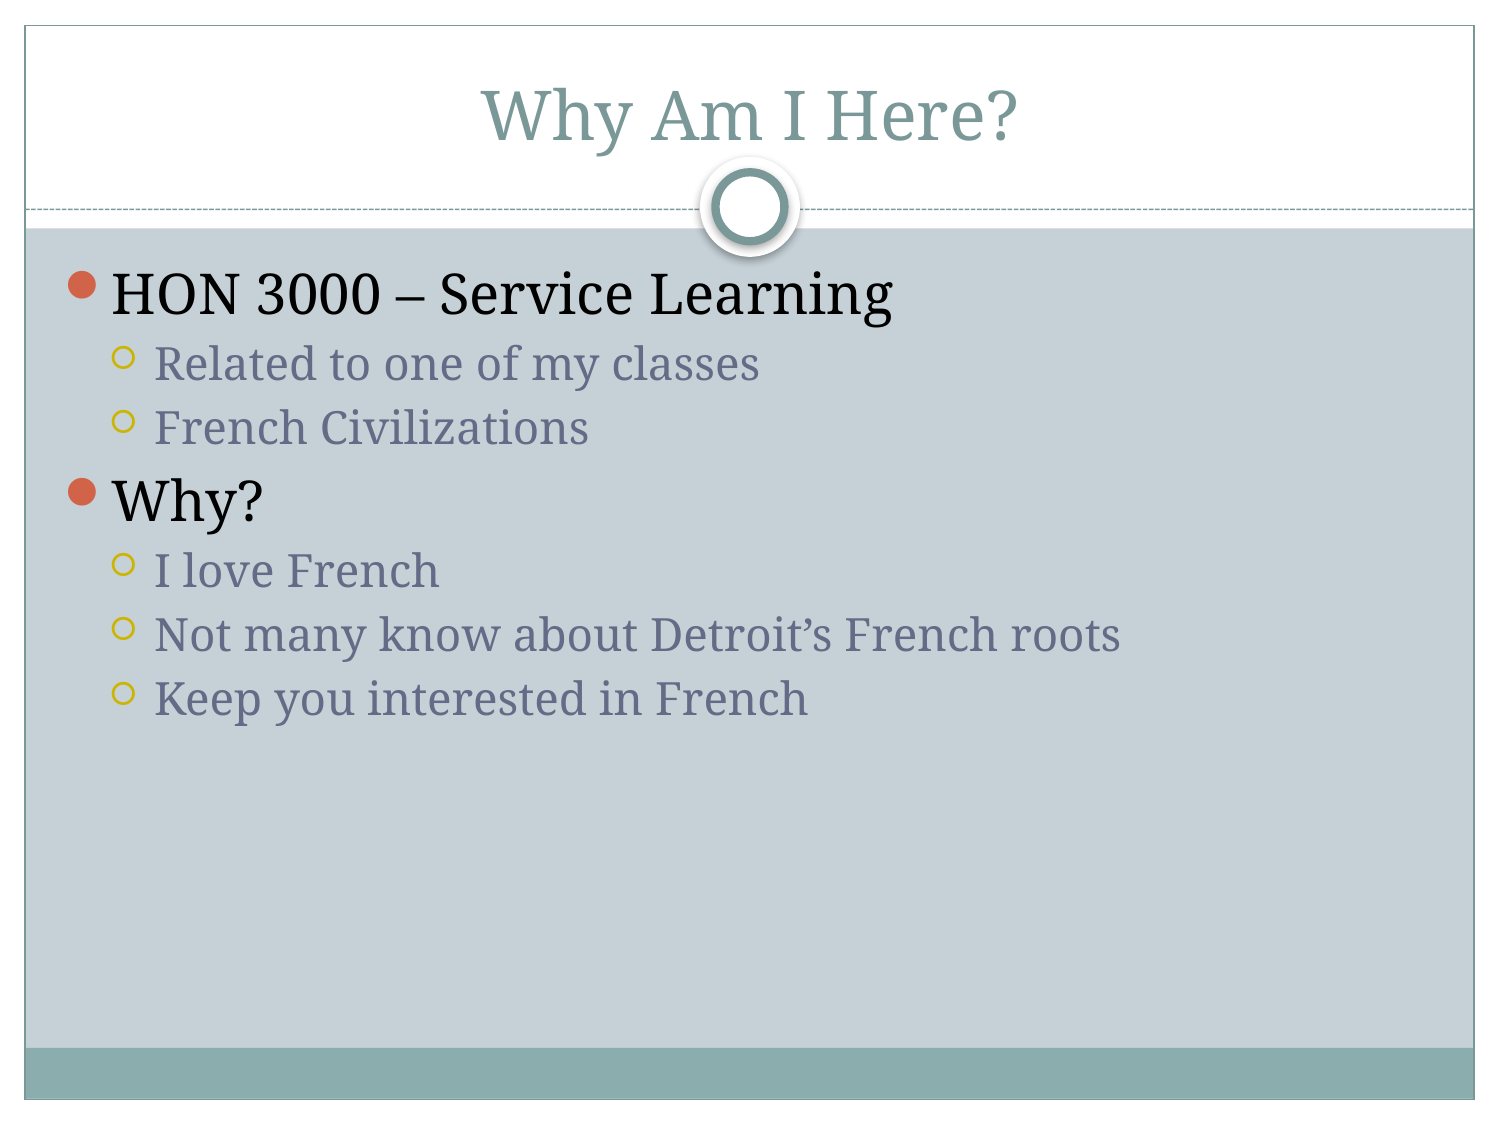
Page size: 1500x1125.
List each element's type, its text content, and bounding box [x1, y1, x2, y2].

list HON 3000 – Service Learning Related to one of my classes French Civilizations Why? I love French Not many know about Detroit’s French roots Keep you interested in French [49, 250, 1445, 1001]
title Why Am I Here? [49, 37, 1450, 162]
